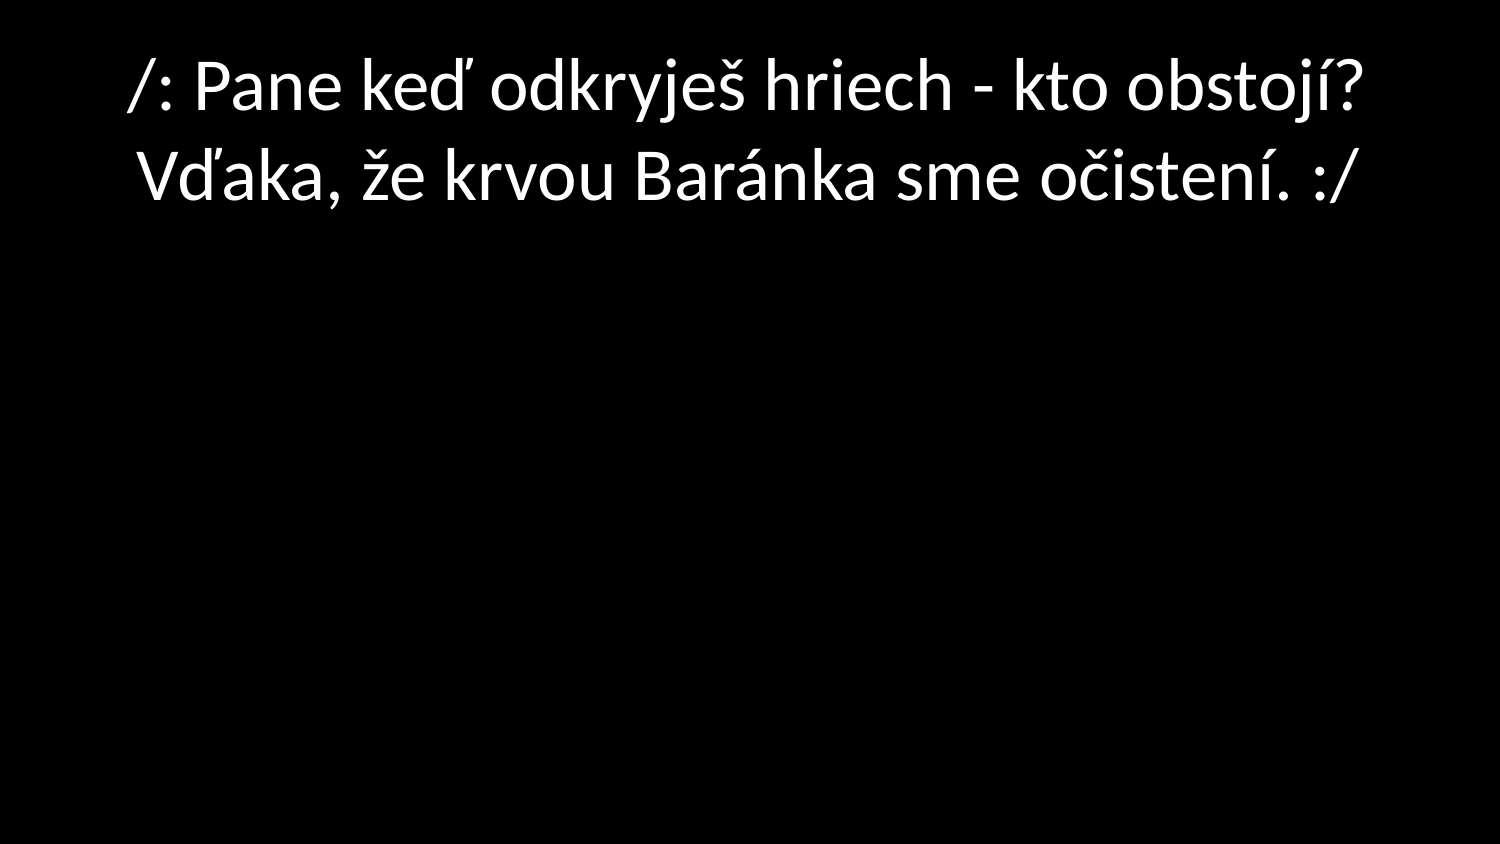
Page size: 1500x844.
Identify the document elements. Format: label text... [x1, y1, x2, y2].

title /: Pane keď odkryješ hriech - kto obstojí? Vďaka, že krvou Baránka sme očistení. :/ [21, 27, 1476, 825]
